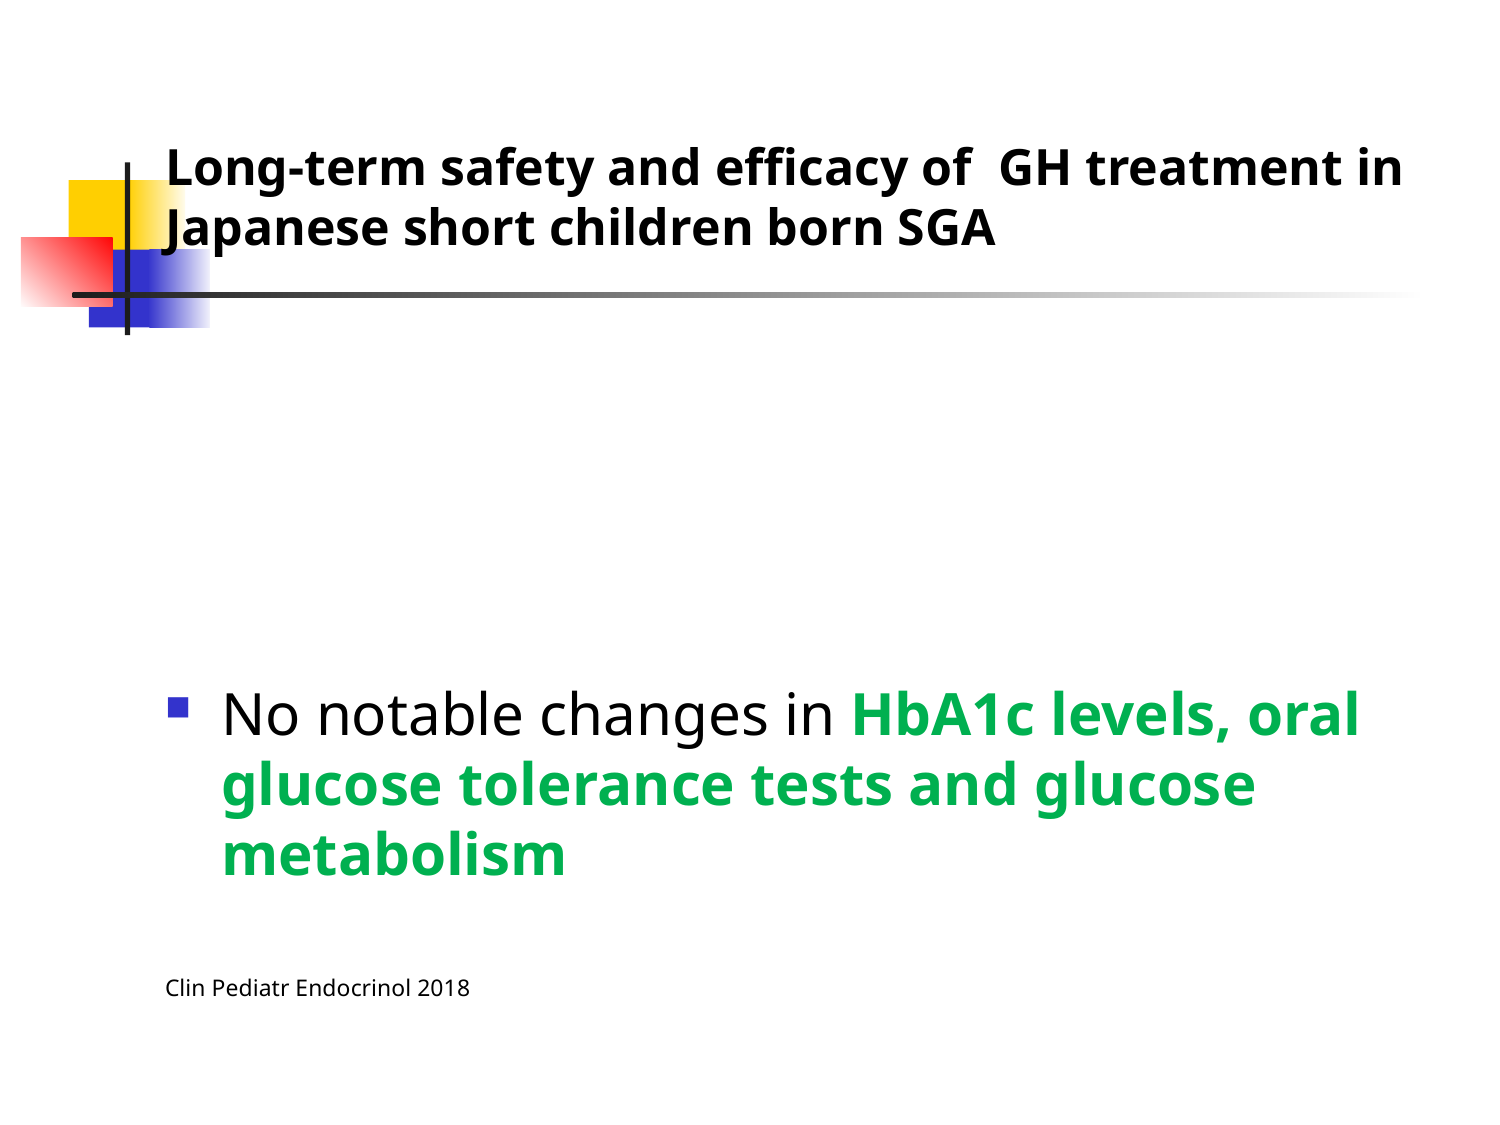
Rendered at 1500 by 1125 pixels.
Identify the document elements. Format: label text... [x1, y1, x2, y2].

title Long-term safety and efficacy of GH treatment in Japanese short children born SGA [149, 44, 1426, 263]
list No notable changes in HbA1c levels, oral glucose tolerance tests and glucose metabolism Clin Pediatr Endocrinol 2018 [149, 424, 1426, 988]
